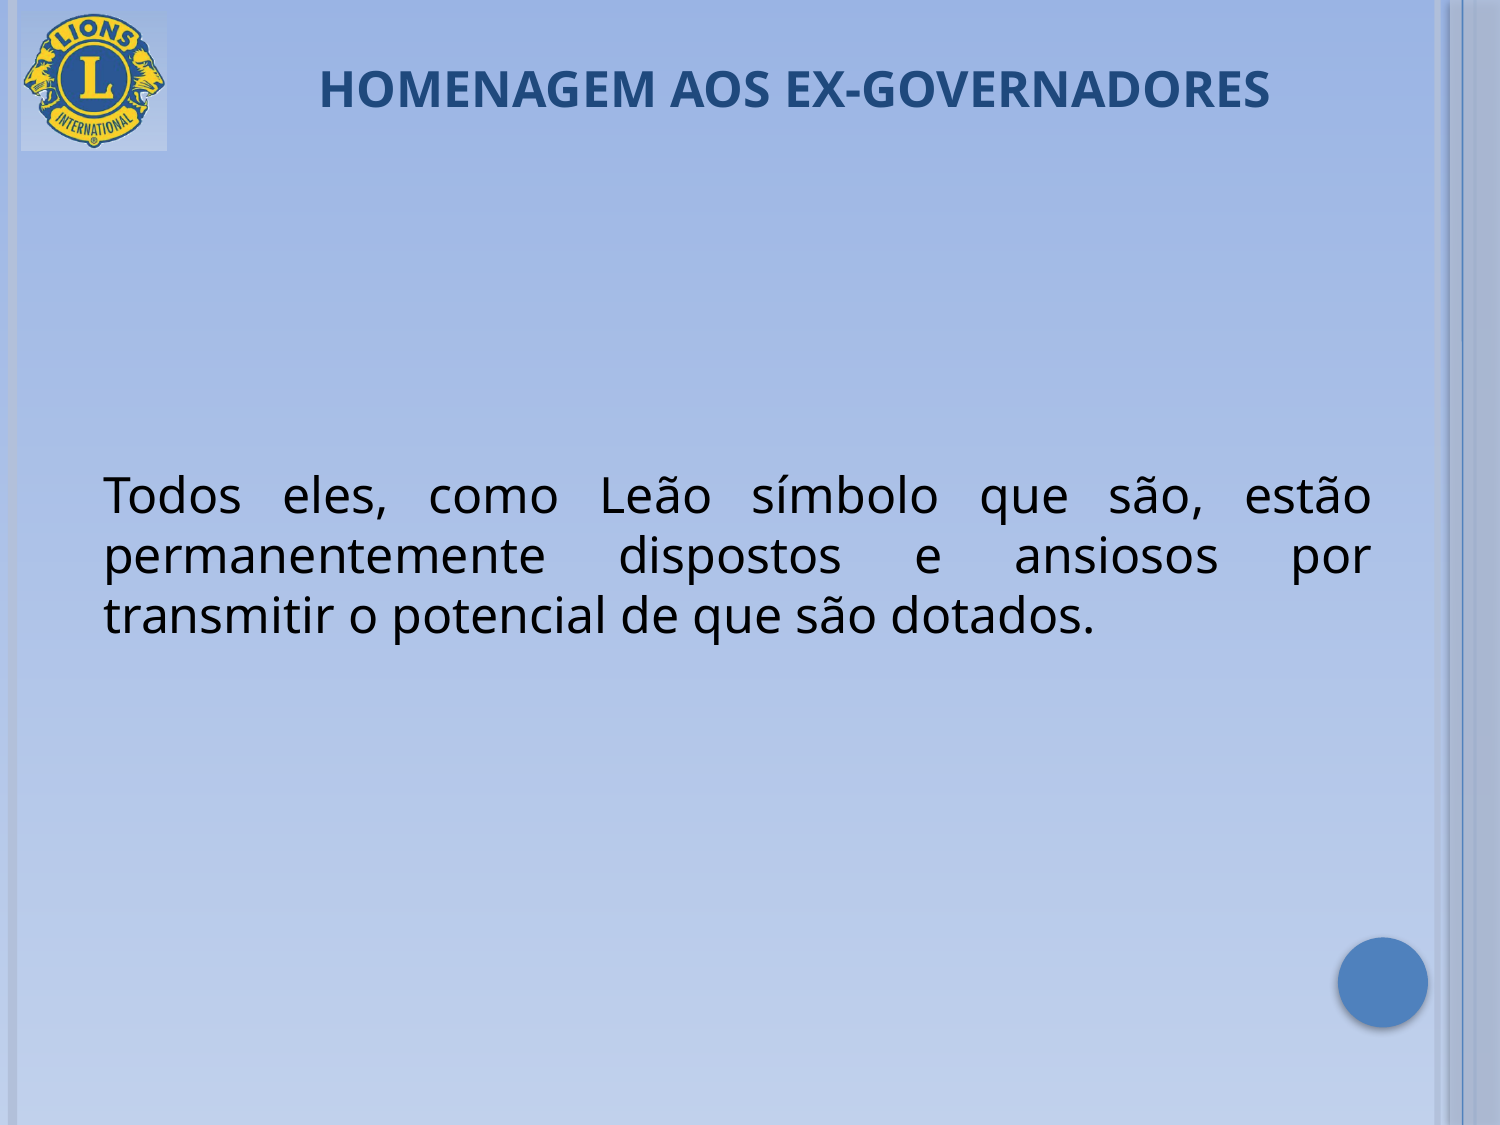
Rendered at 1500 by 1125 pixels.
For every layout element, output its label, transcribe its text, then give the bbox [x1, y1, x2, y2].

picture [20, 11, 167, 152]
list Todos eles, como Leão símbolo que são, estão permanentemente dispostos e ansiosos por transmitir o potencial de que são dotados. [88, 456, 1388, 965]
title HOMENAGEM AOS EX-GOVERNADORES [166, 0, 1424, 126]
